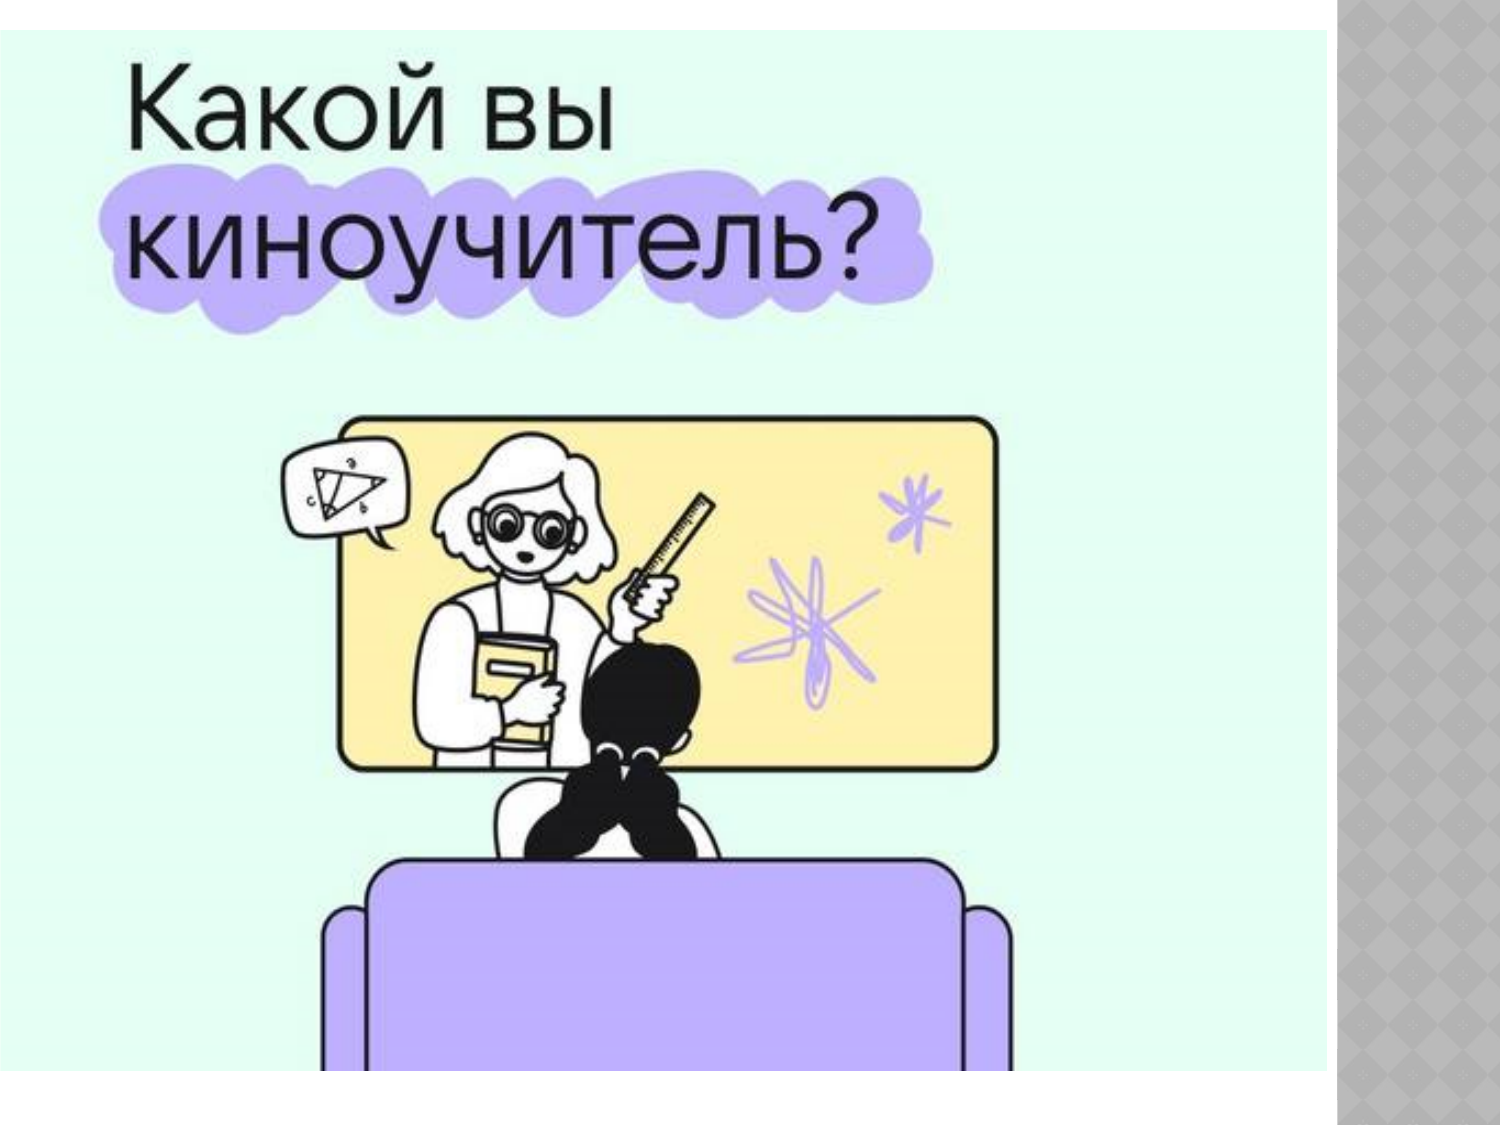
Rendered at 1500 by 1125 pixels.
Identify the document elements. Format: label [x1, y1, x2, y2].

list [0, 30, 1328, 1071]
